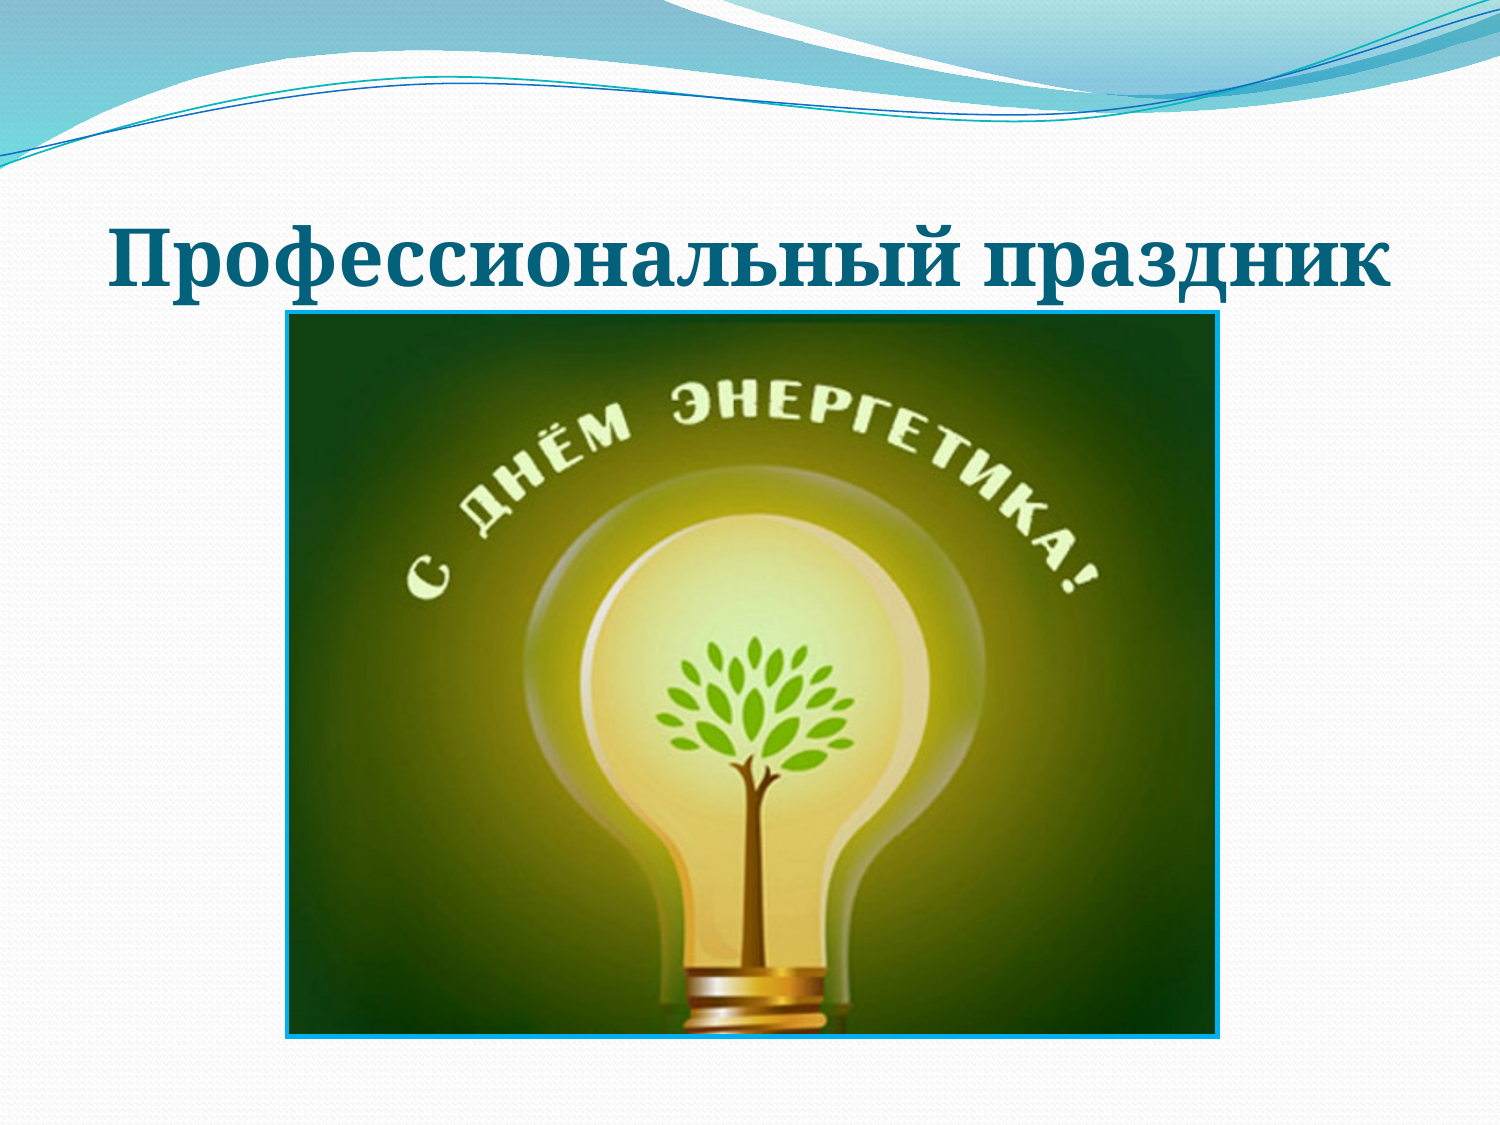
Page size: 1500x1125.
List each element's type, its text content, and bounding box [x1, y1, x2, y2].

title Профессиональный праздник [75, 115, 1425, 303]
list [288, 314, 1216, 1035]
